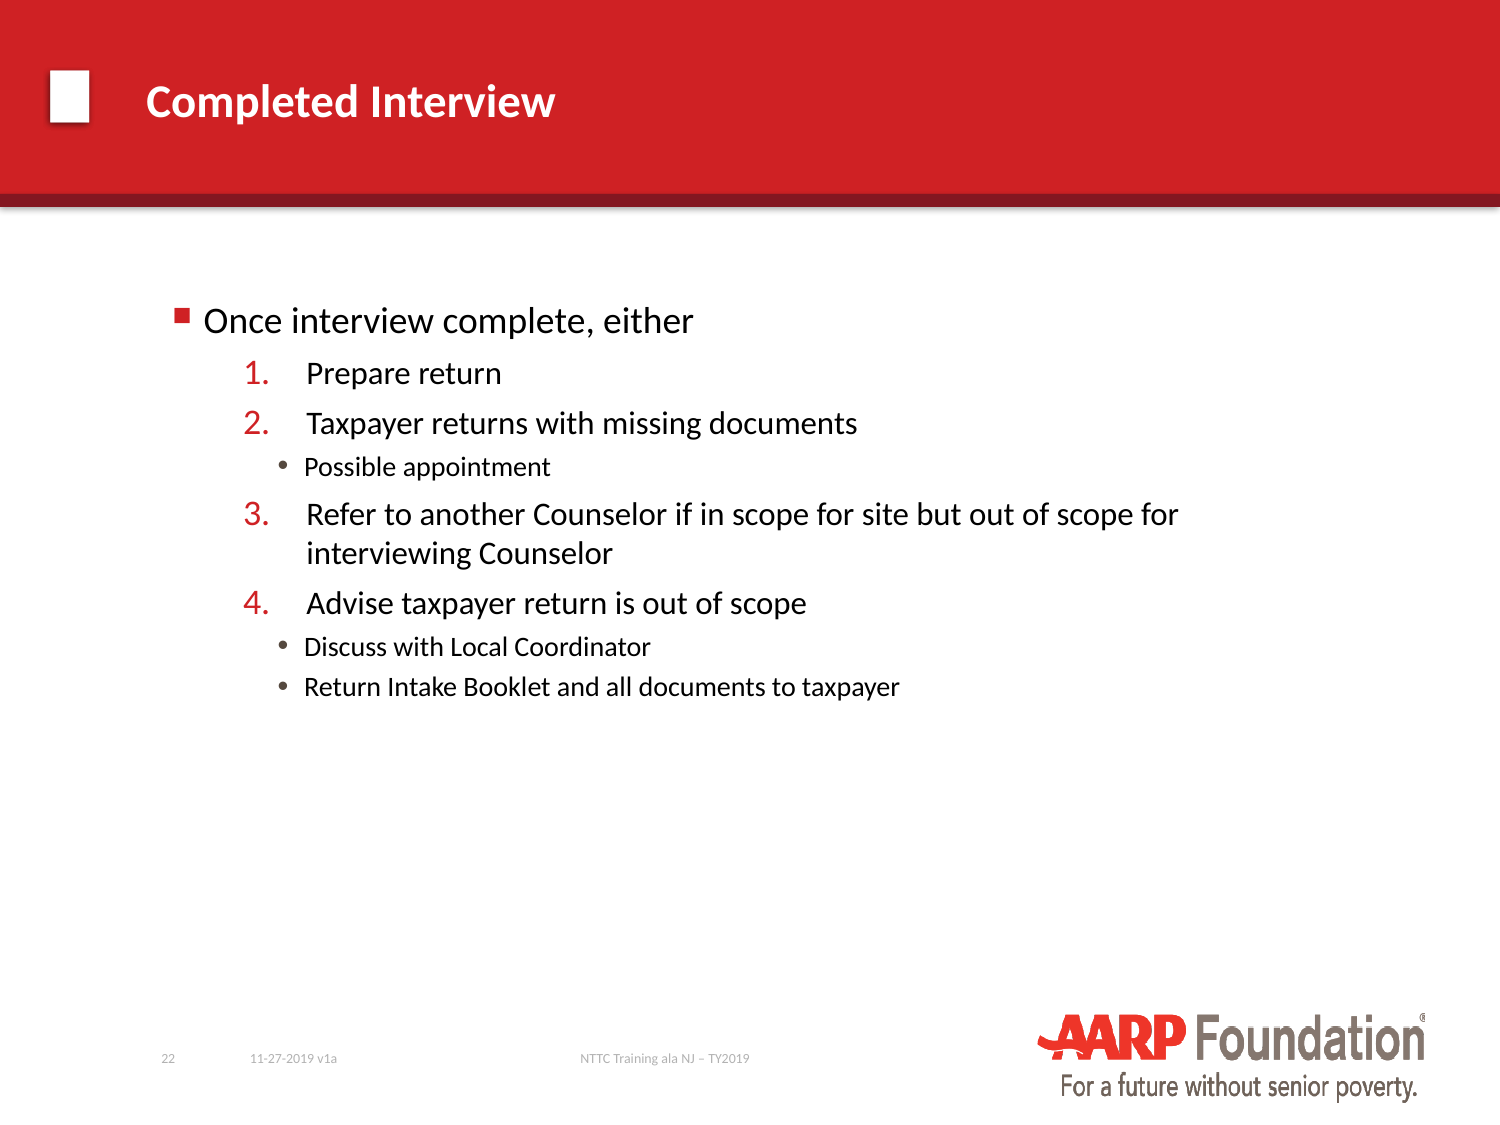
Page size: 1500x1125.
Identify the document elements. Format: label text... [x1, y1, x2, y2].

slide_number 22 [75, 1027, 191, 1088]
footer NTTC Training ala NJ – TY2019 [427, 1027, 903, 1088]
list Once interview complete, either Prepare return Taxpayer returns with missing documents Possible appointment Refer to another Counselor if in scope for site but out of scope for interviewing Counselor Advise taxpayer return is out of scope Discuss with Local Coordinator Return Intake Booklet and all documents to taxpayer [157, 288, 1358, 949]
title Completed Interview [131, 4, 1331, 193]
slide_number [234, 1027, 399, 1088]
